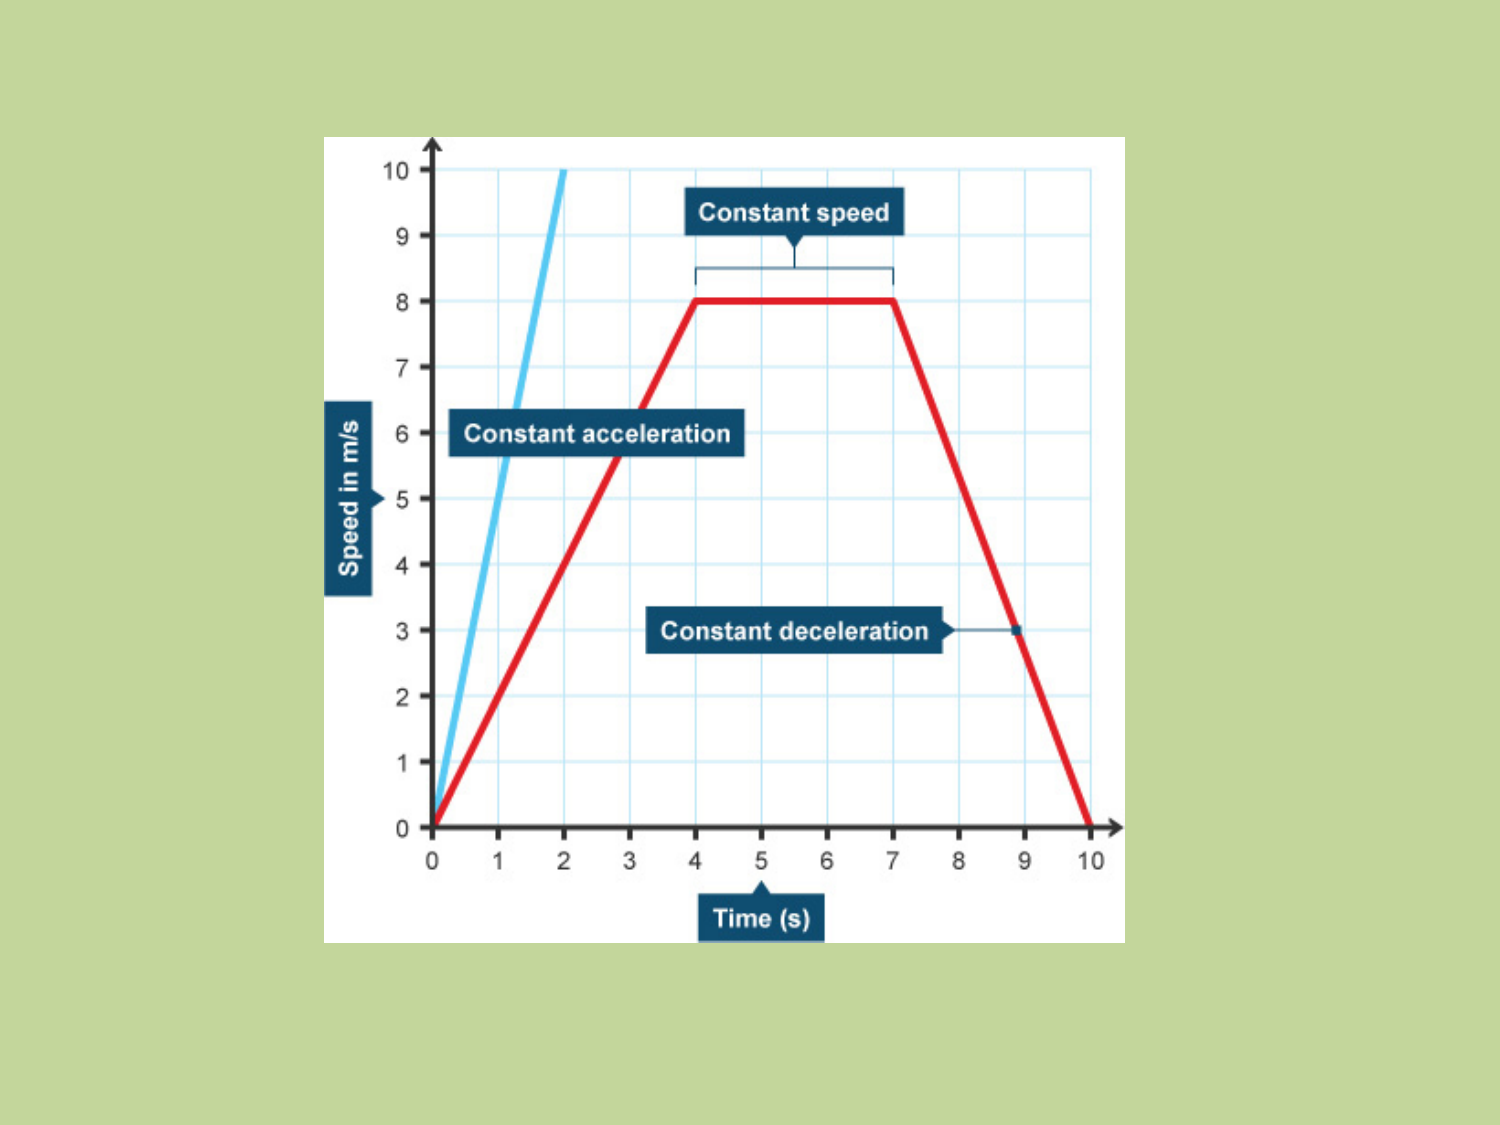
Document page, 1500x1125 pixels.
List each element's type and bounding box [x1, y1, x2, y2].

picture [324, 137, 1126, 944]
